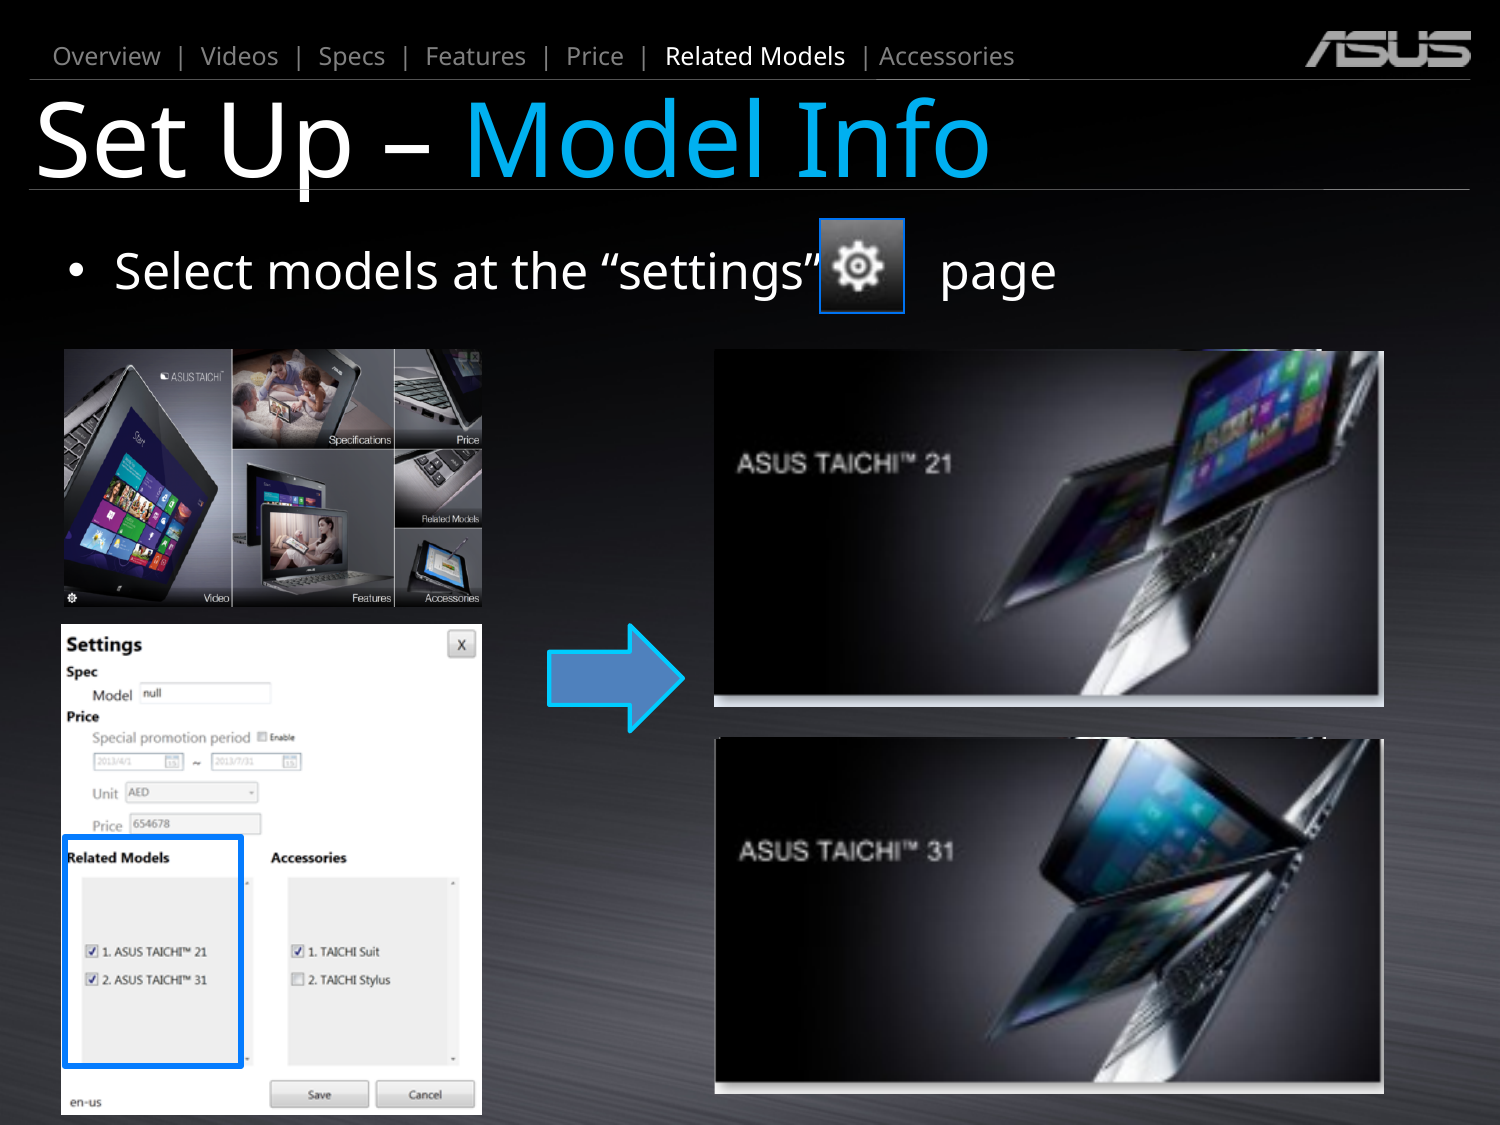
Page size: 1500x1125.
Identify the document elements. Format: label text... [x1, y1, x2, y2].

text_box Select models at the “settings” page [908, 231, 1470, 307]
text_box Select models at the “settings” page [53, 231, 815, 307]
text_box Set Up – Model Info [19, 66, 1500, 206]
picture [0, 0, 1500, 1125]
text_box Overview | Videos | Specs | Features | Price | Related Models | Accessories [24, 32, 1297, 78]
text_box [547, 623, 686, 734]
